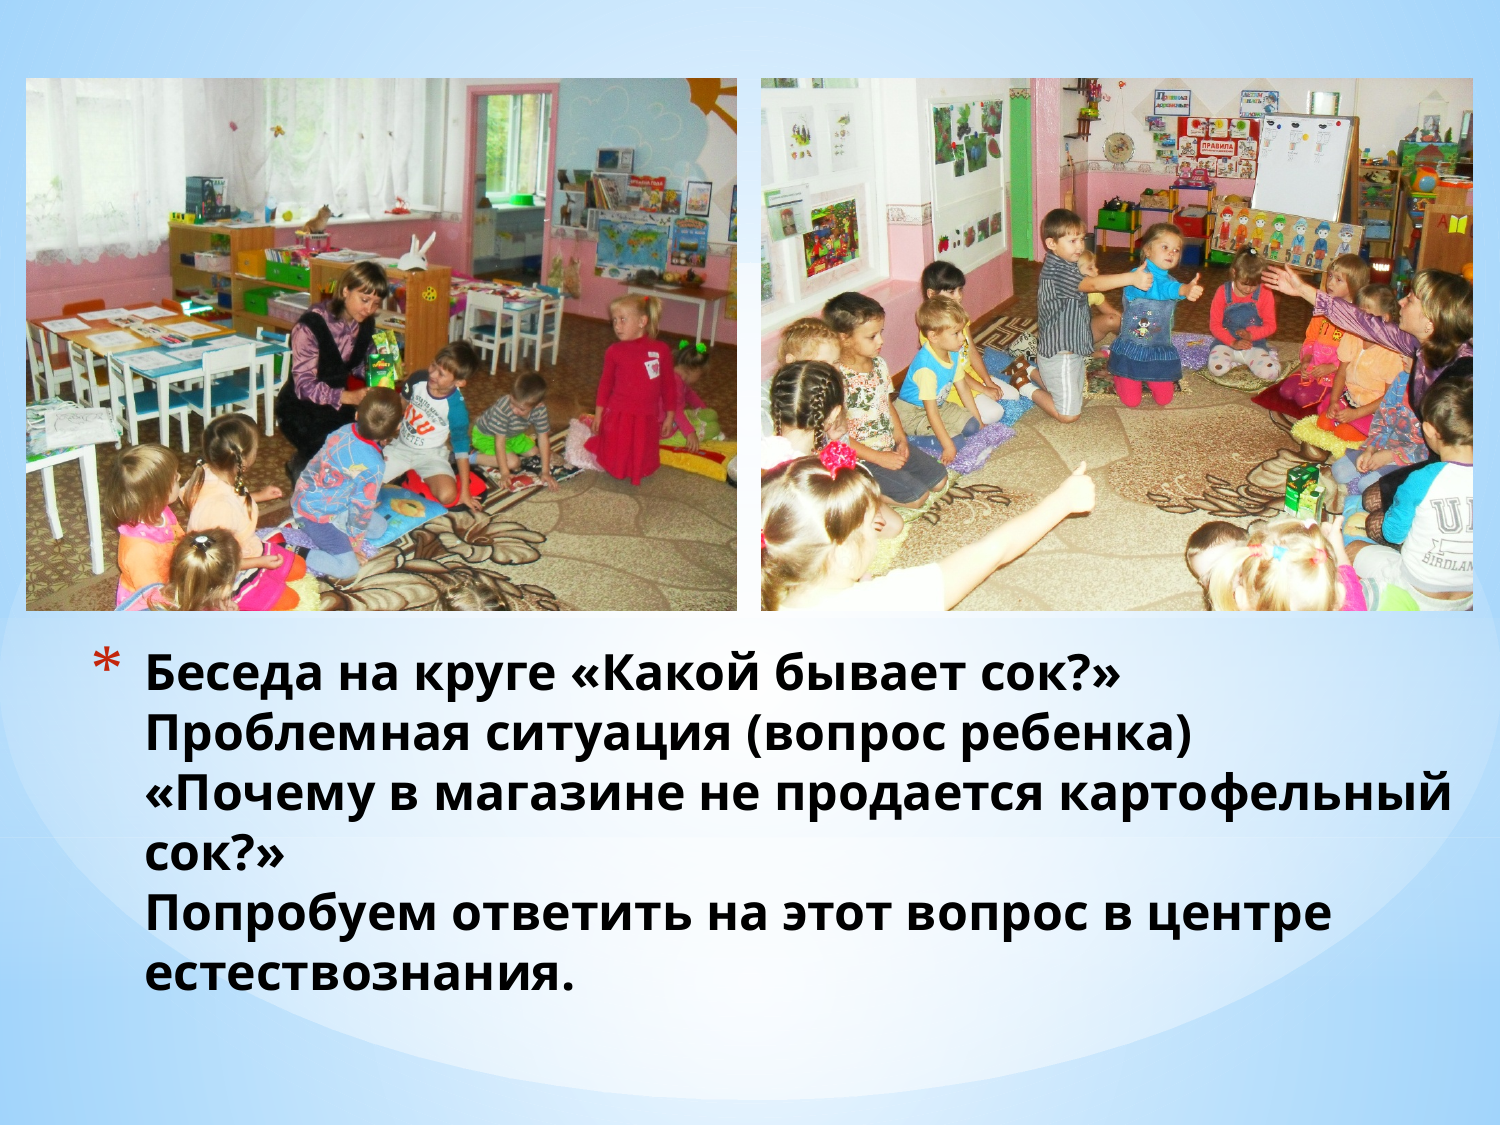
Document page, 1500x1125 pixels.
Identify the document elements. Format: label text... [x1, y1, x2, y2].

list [25, 77, 737, 612]
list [761, 77, 1473, 612]
title Беседа на круге «Какой бывает сок?» Проблемная ситуация (вопрос ребенка) «Почему в магазине не продается картофельный сок?» Попробуем ответить на этот вопрос в центре естествознания. [76, 633, 1483, 1047]
